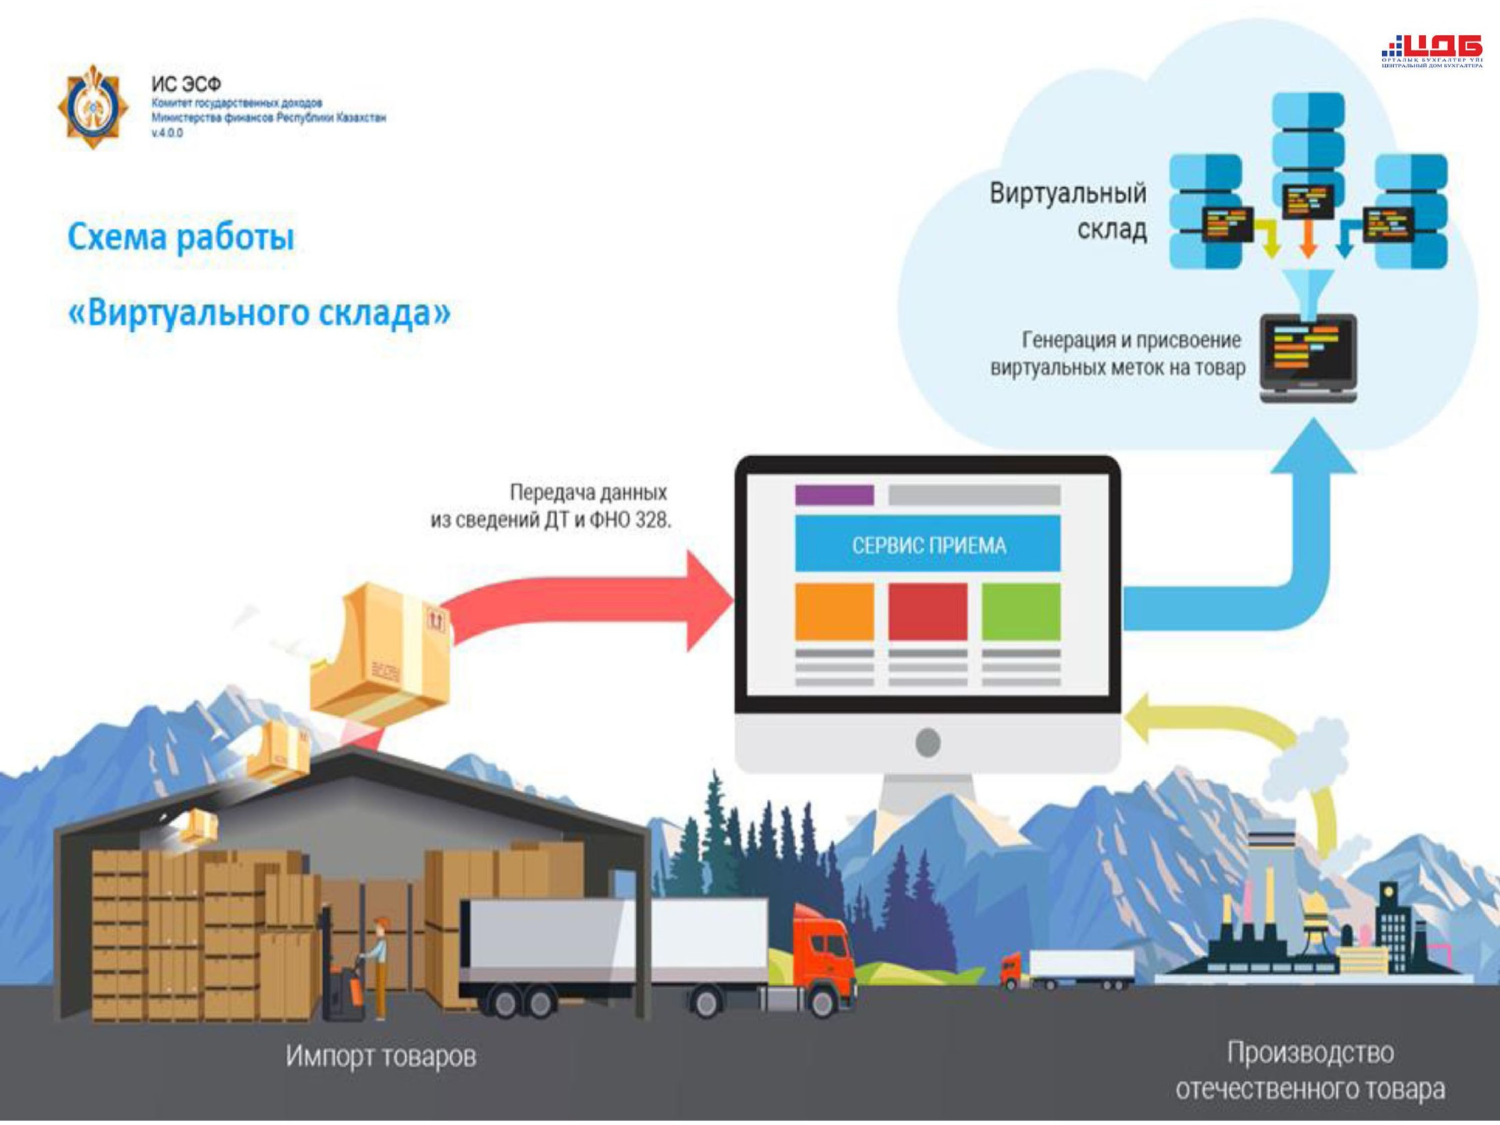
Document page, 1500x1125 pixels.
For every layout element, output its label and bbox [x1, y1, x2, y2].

list [0, 0, 1500, 1125]
